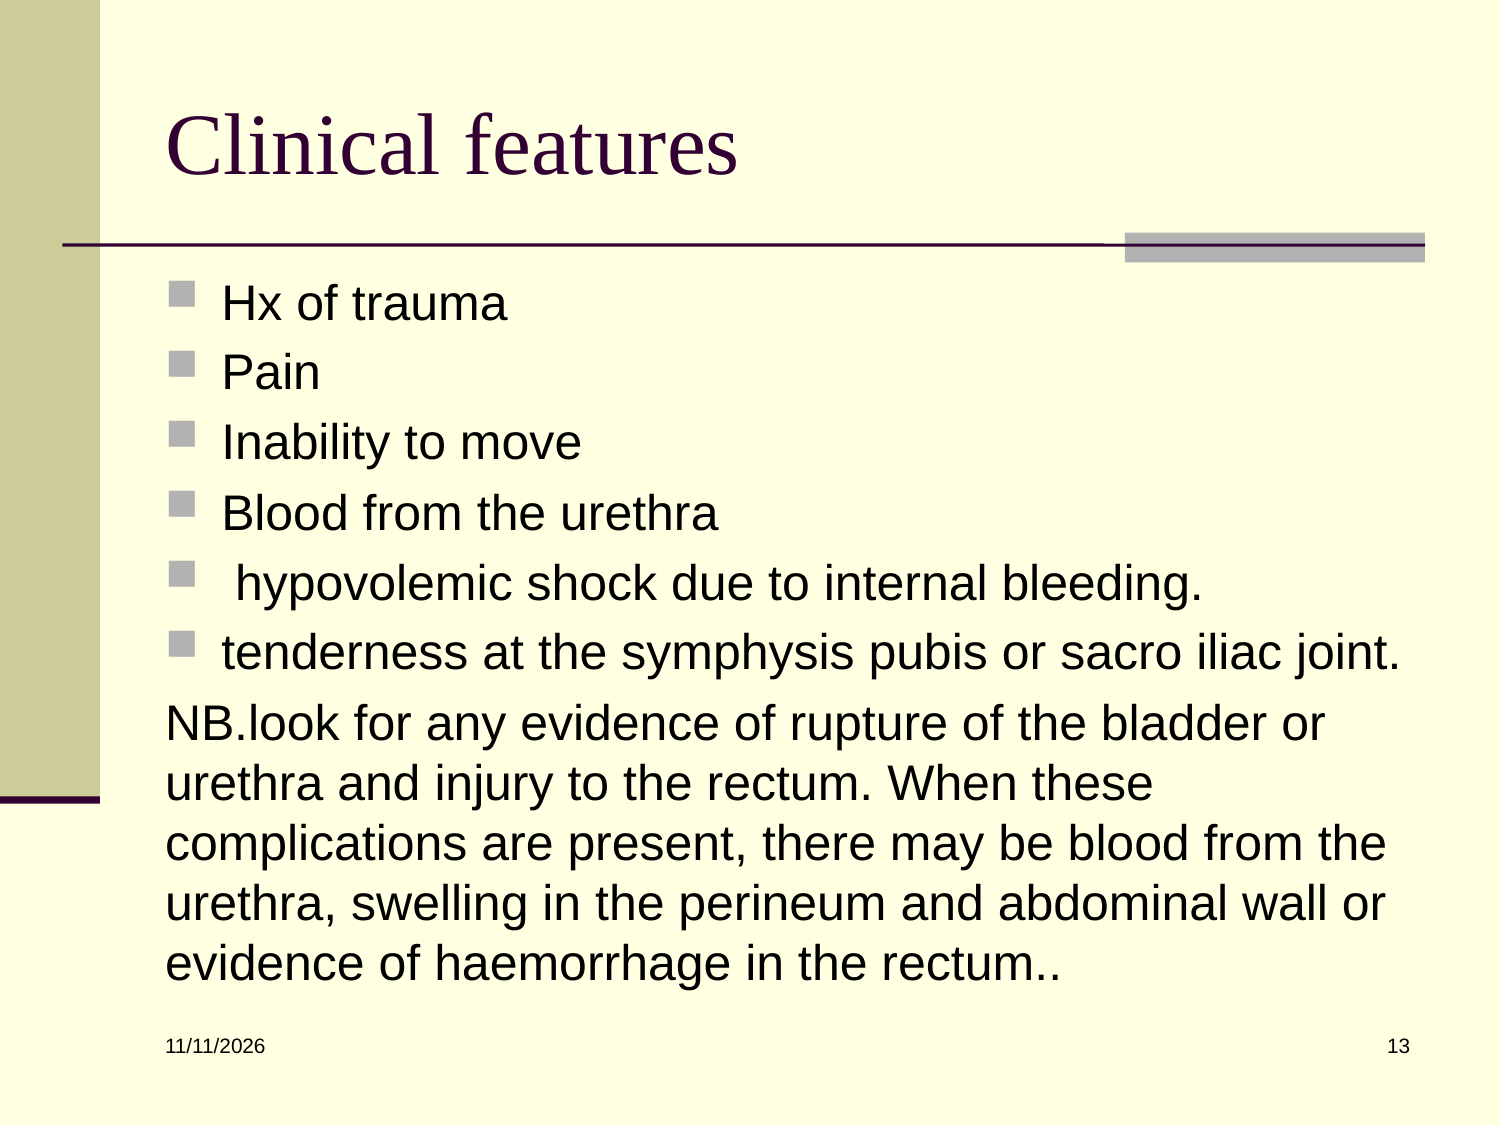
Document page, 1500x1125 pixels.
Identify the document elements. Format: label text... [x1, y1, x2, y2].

title Clinical features [149, 45, 1426, 234]
list Hx of trauma Pain Inability to move Blood from the urethra hypovolemic shock due to internal bleeding. tenderness at the symphysis pubis or sacro iliac joint. NB.look for any evidence of rupture of the bladder or urethra and injury to the rectum. When these complications are present, there may be blood from the urethra, swelling in the perineum and abdominal wall or evidence of haemorrhage in the rectum.. [149, 262, 1426, 1101]
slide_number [150, 1025, 475, 1101]
slide_number 13 [1112, 1025, 1425, 1100]
